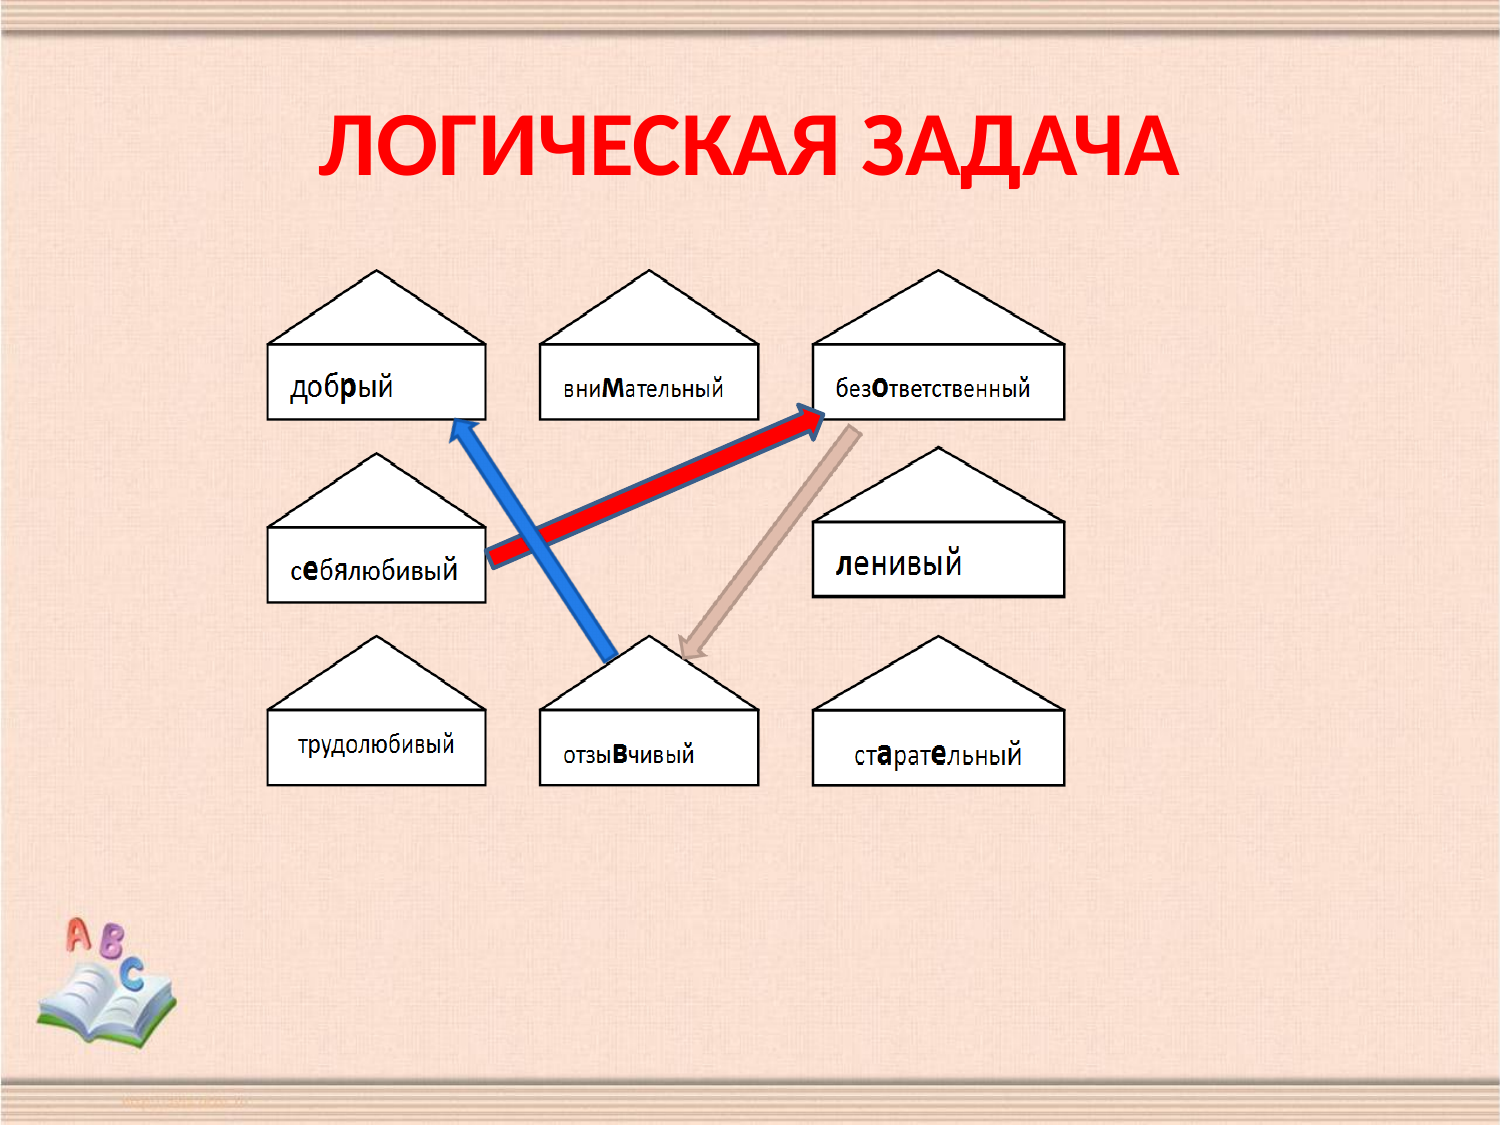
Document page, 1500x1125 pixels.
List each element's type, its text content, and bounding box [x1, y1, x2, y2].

title ЛОГИЧЕСКАЯ ЗАДАЧА [75, 45, 1425, 233]
picture [0, 0, 1500, 265]
picture [0, 831, 1500, 1125]
picture [677, 422, 863, 660]
picture [442, 422, 628, 660]
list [0, 265, 1500, 831]
